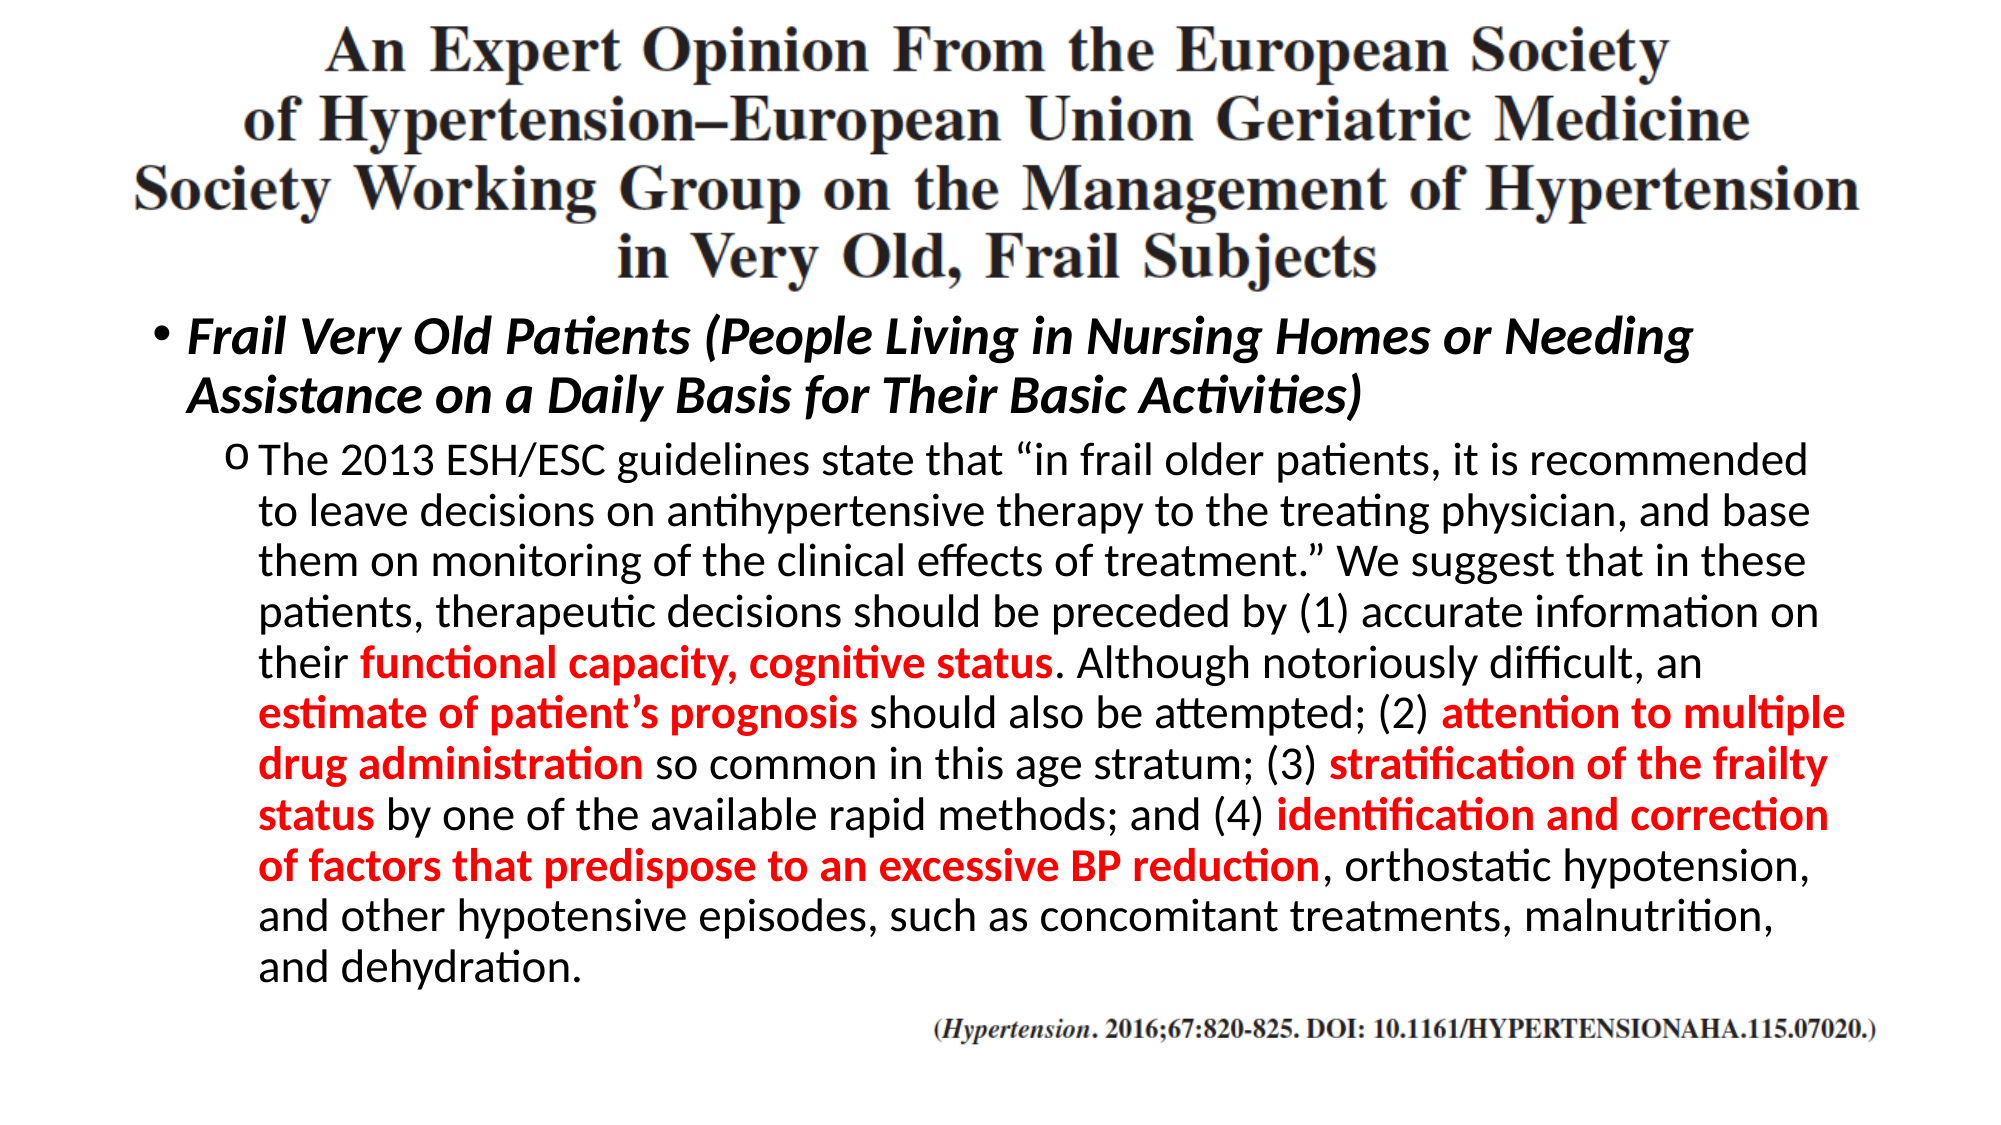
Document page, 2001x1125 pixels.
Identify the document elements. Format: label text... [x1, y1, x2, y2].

list Frail Very Old Patients (People Living in Nursing Homes or Needing Assistance on a Daily Basis for Their Basic Activities) The 2013 ESH/ESC guidelines state that “in frail older patients, it is recommended to leave decisions on antihypertensive therapy to the treating physician, and base them on monitoring of the clinical effects of treatment.” We suggest that in these patients, therapeutic decisions should be preceded by (1) accurate information on their functional capacity, cognitive status. Although notoriously difficult, an estimate of patient’s prognosis should also be attempted; (2) attention to multiple drug administration so common in this age stratum; (3) stratification of the frailty status by one of the available rapid methods; and (4) identification and correction of factors that predispose to an excessive BP reduction, orthostatic hypotension, and other hypotensive episodes, such as concomitant treatments, malnutrition, and dehydration. [137, 299, 1863, 1014]
picture [120, 5, 1880, 298]
picture [931, 1015, 1880, 1047]
